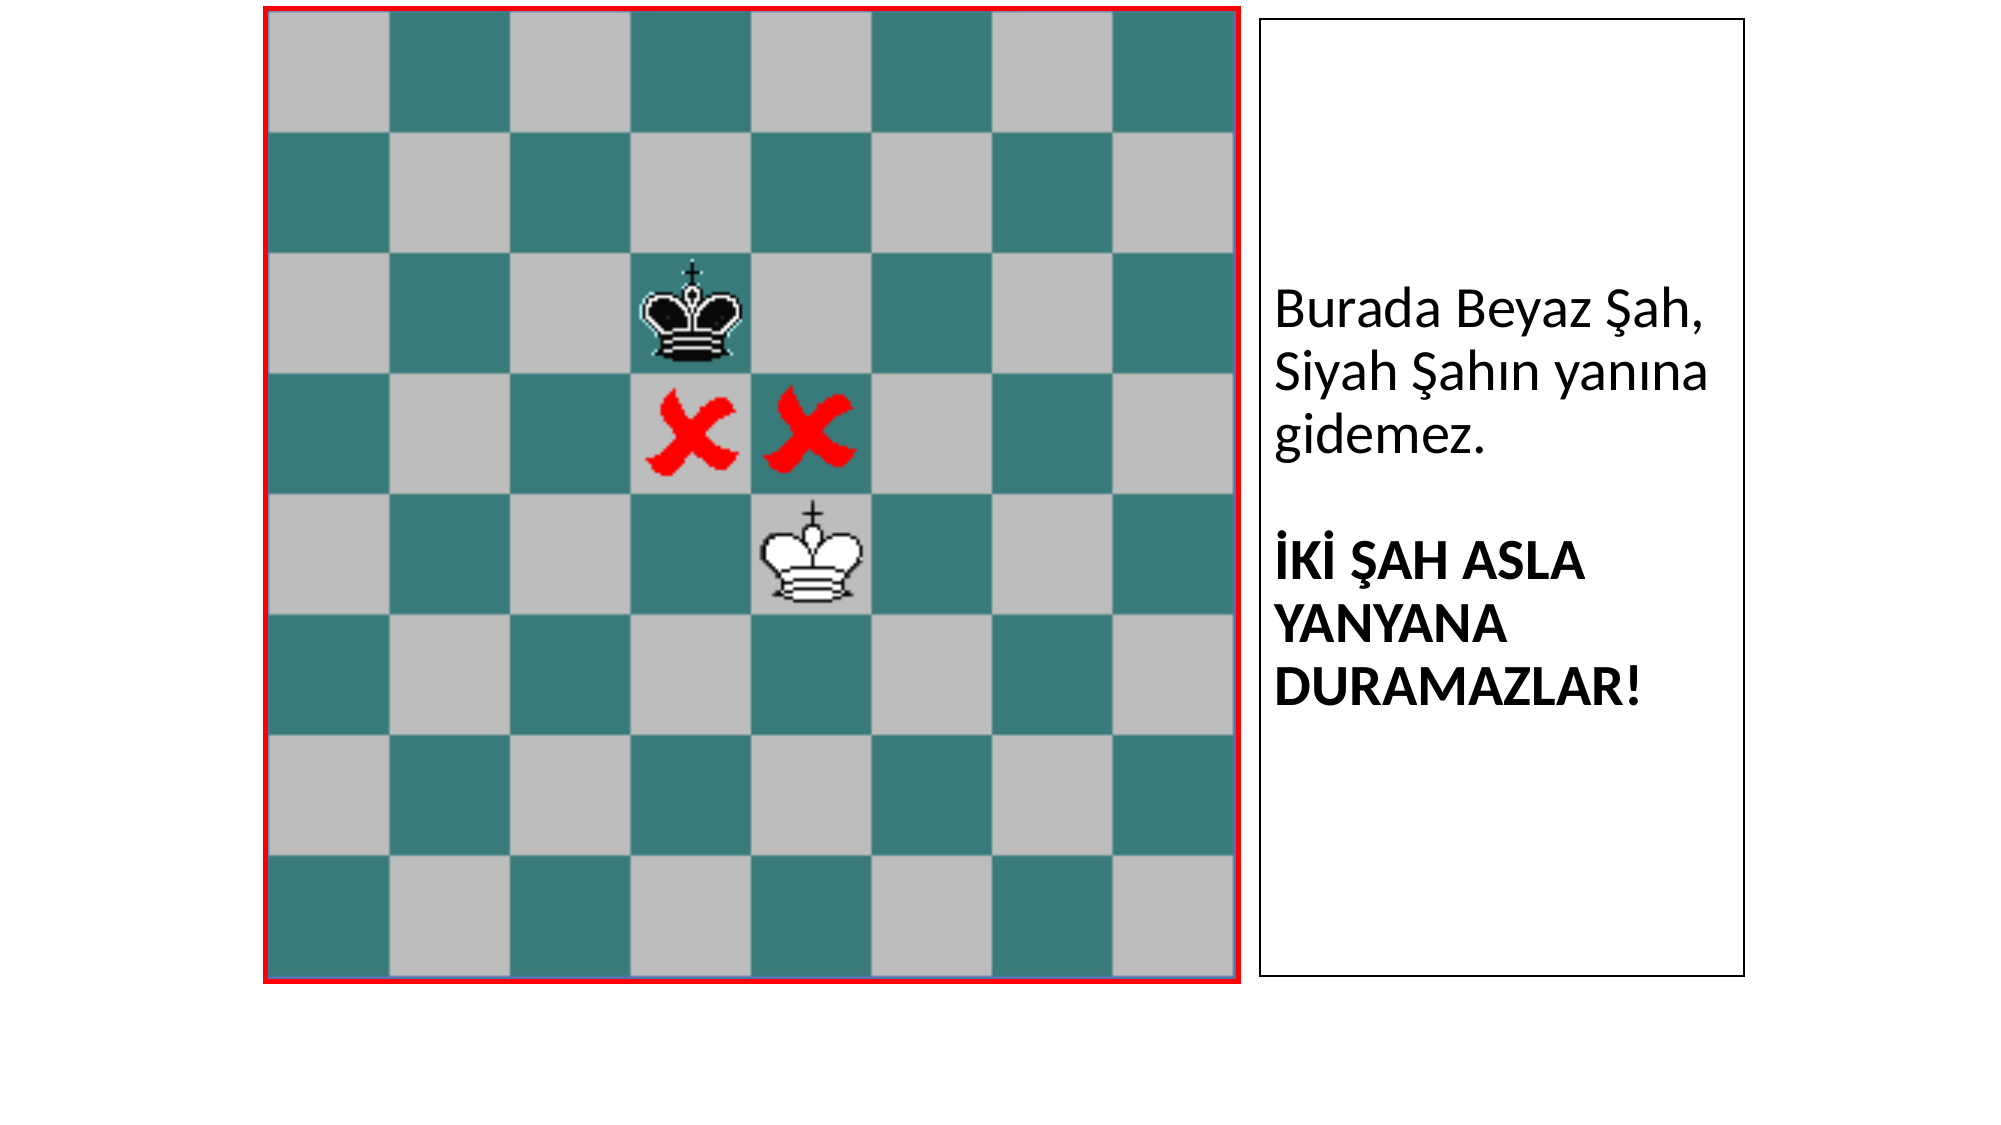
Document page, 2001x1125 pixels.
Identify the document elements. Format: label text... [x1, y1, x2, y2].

title Burada Beyaz Şah, Siyah Şahın yanına gidemez. İKİ ŞAH ASLA YANYANA DURAMAZLAR! [1259, 18, 1745, 977]
picture [267, 10, 1237, 980]
